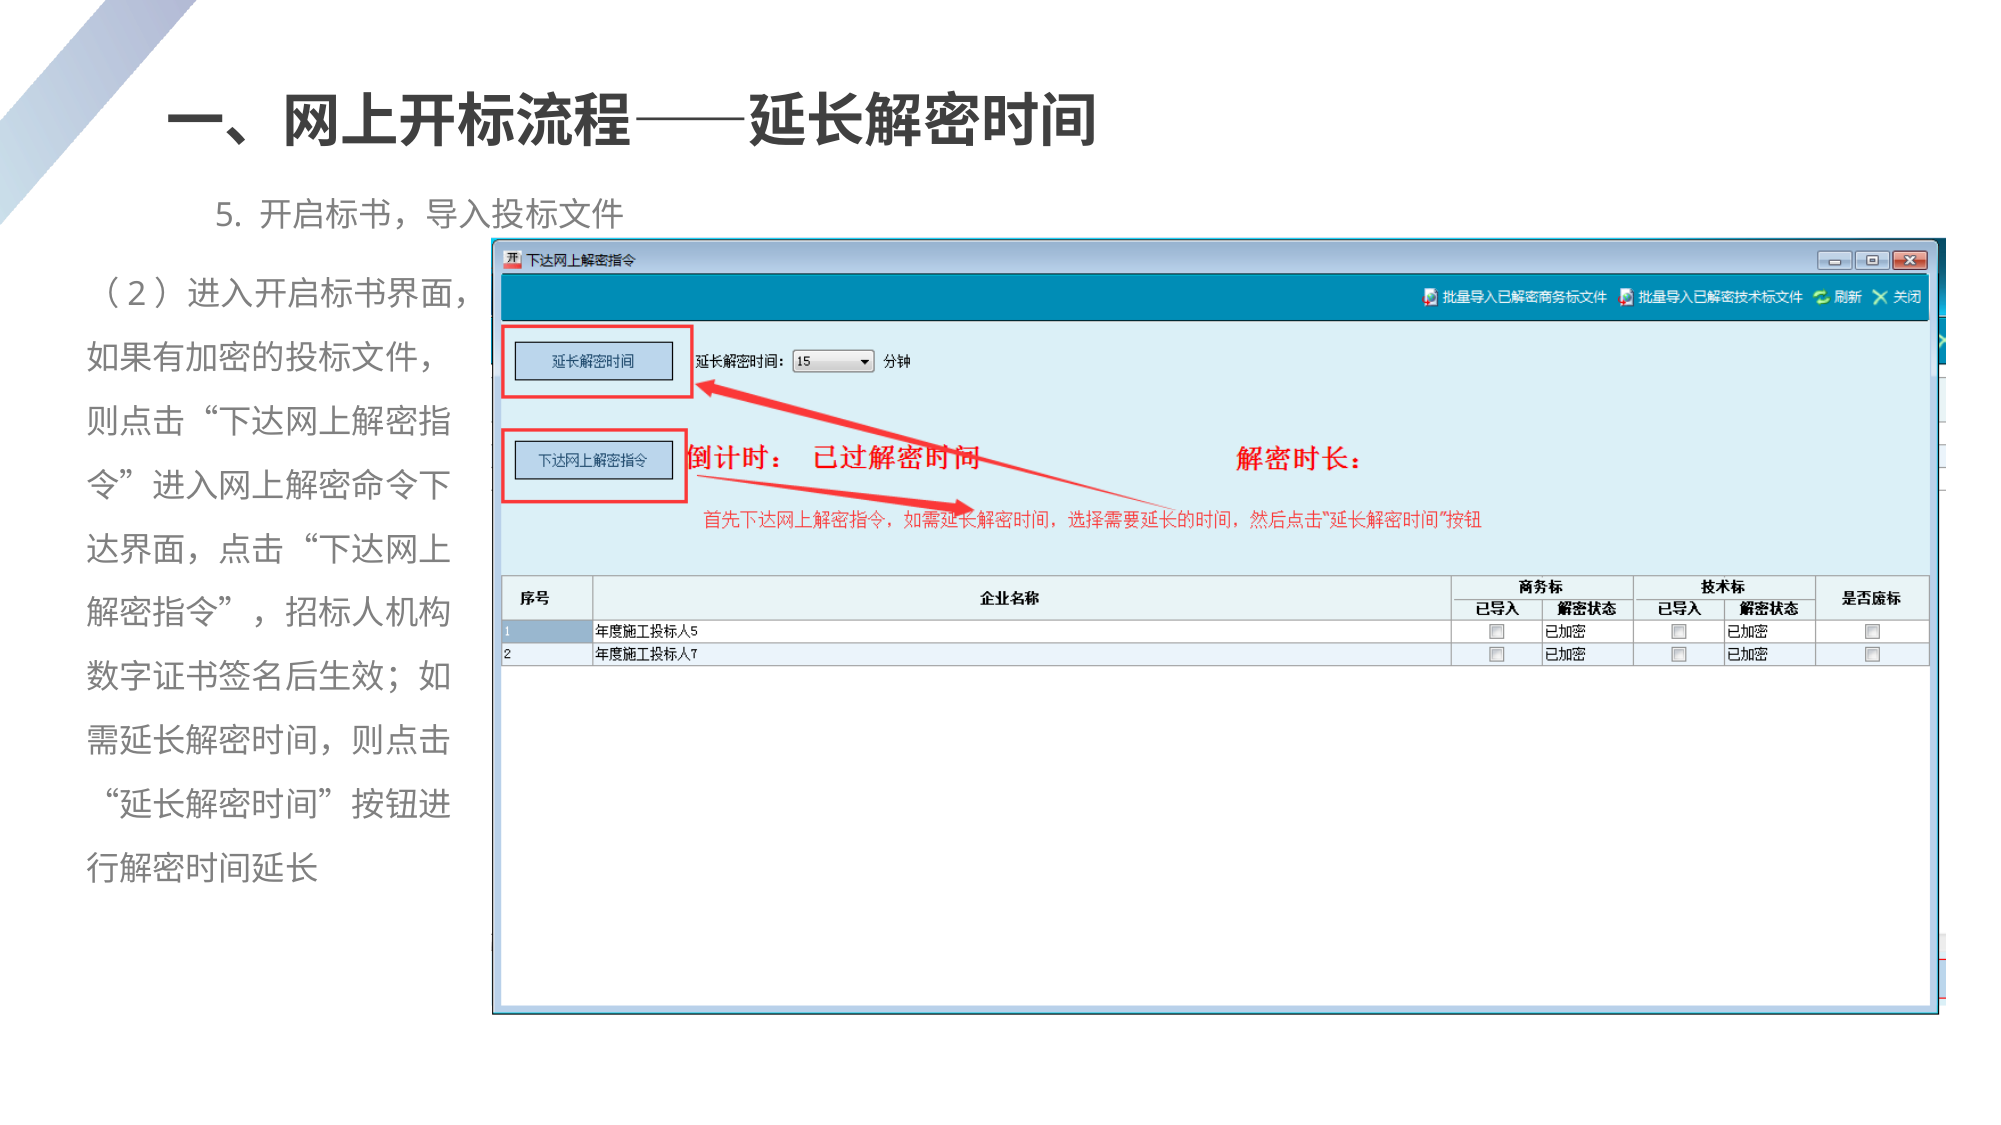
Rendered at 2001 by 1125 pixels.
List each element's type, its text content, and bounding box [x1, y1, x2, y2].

text_box 5. 开启标书，导入投标文件 [199, 161, 1861, 241]
picture [0, 0, 213, 238]
text_box （2）进入开启标书界面，如果有加密的投标文件，则点击“下达网上解密指令”进入网上解密命令下达界面，点击“下达网上解密指令”，招标人机构数字证书签名后生效；如需延长解密时间，则点击“延长解密时间”按钮进行解密时间延长 [71, 241, 491, 895]
text_box 一、网上开标流程——延长解密时间 [213, 75, 1114, 161]
picture [491, 237, 1946, 1017]
